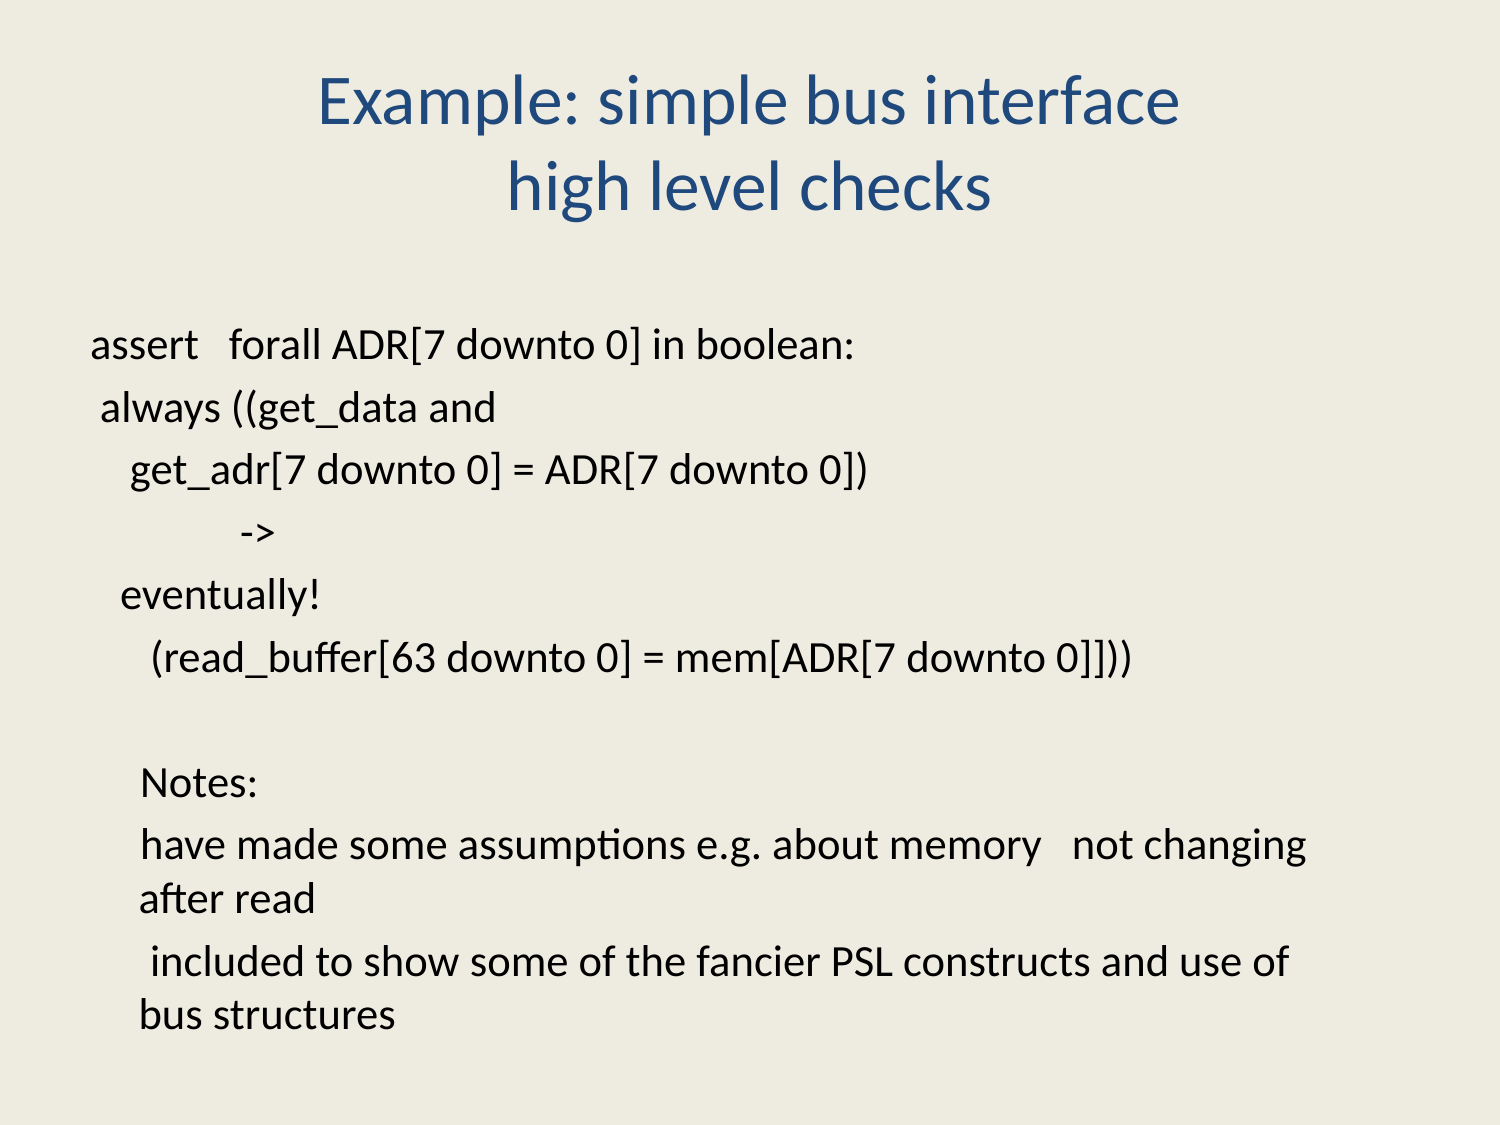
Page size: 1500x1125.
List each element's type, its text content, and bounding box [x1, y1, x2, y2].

list assert forall ADR[7 downto 0] in boolean: always ((get_data and get_adr[7 downto 0] = ADR[7 downto 0]) -> eventually! (read_buffer[63 downto 0] = mem[ADR[7 downto 0]])) Notes: have made some assumptions e.g. about memory not changing after read included to show some of the fancier PSL constructs and use of bus structures [75, 307, 1356, 1050]
title Example: simple bus interface high level checks [75, 45, 1425, 233]
